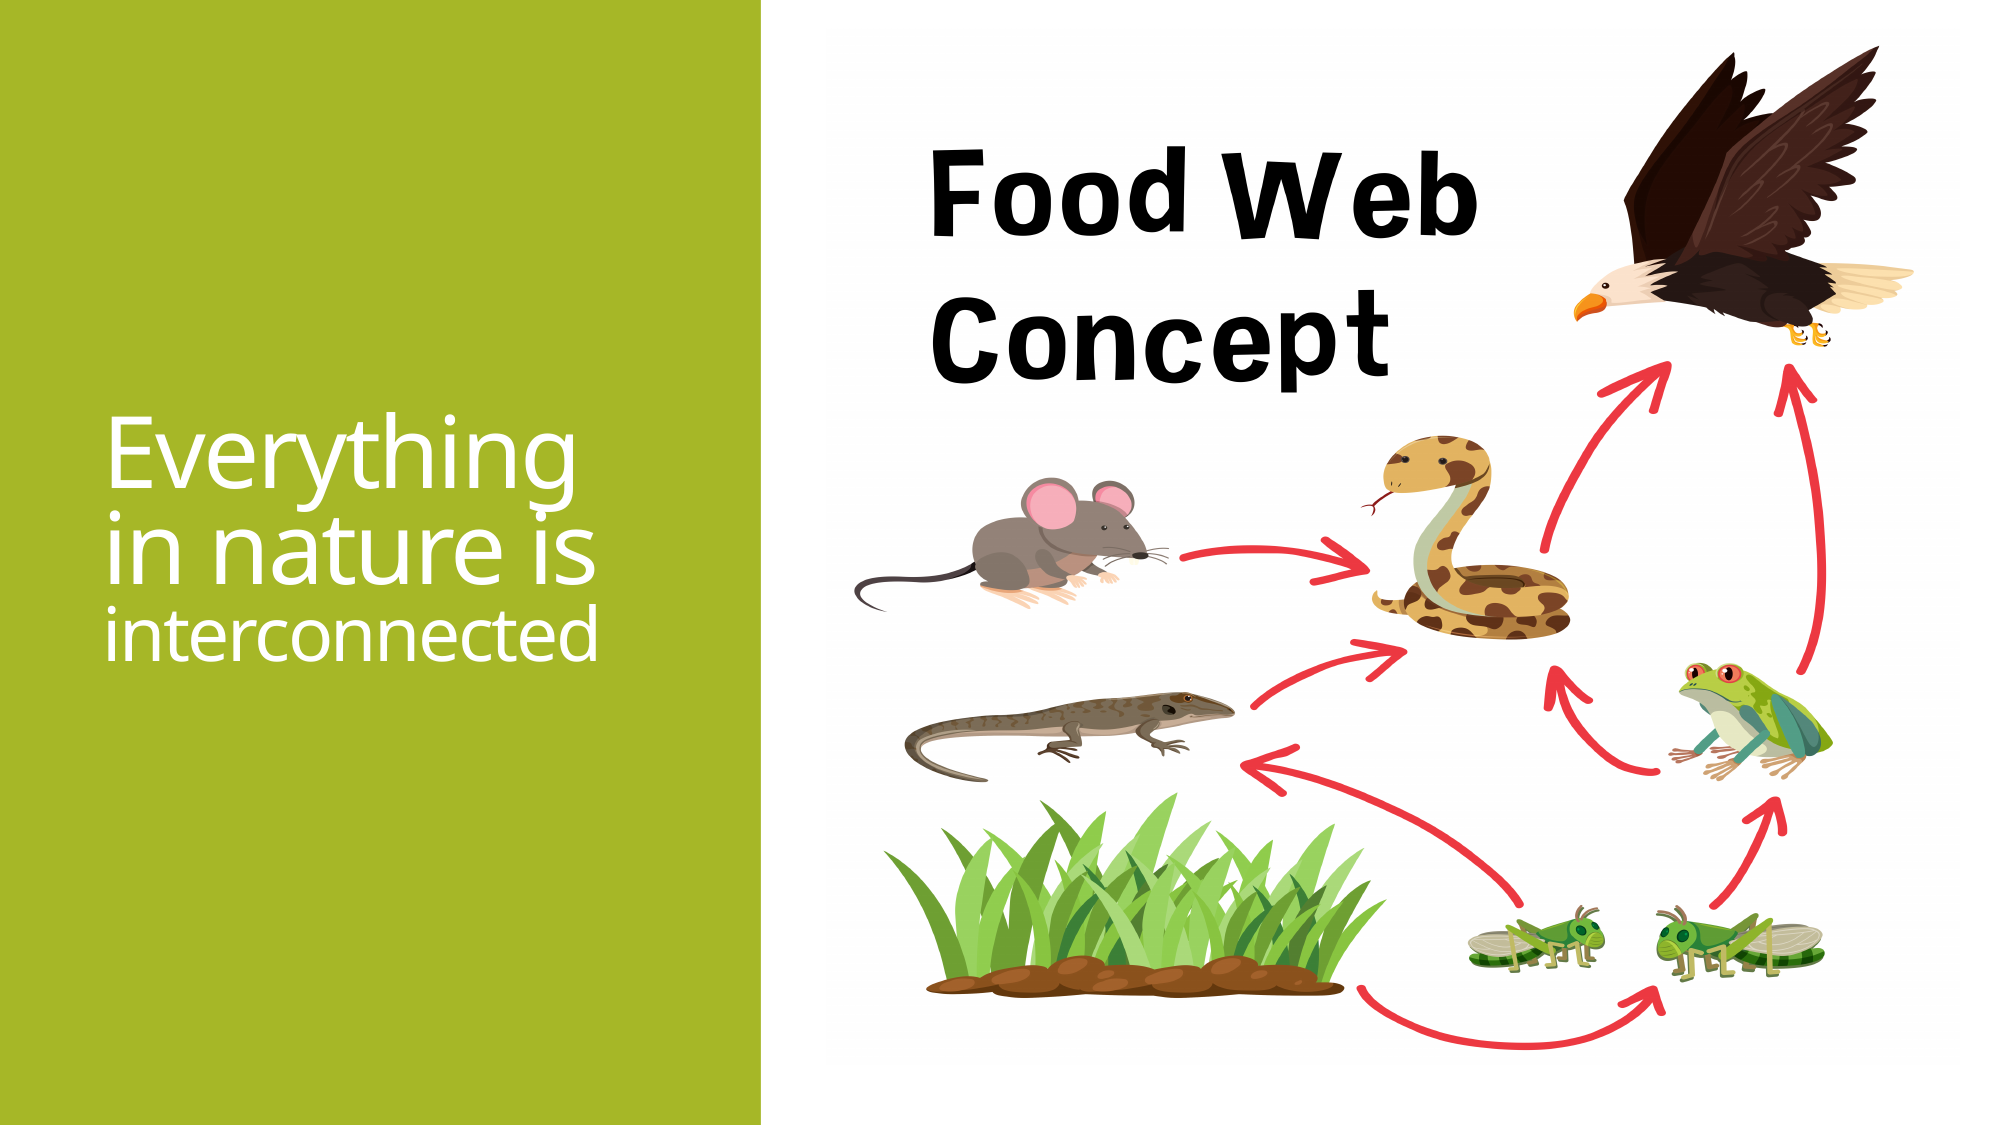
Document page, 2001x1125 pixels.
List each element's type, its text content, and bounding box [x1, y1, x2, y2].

picture [825, 27, 1961, 1066]
text_box [760, 0, 2000, 1125]
title Everything in nature is interconnected [87, 384, 674, 683]
text_box [0, 0, 760, 1125]
